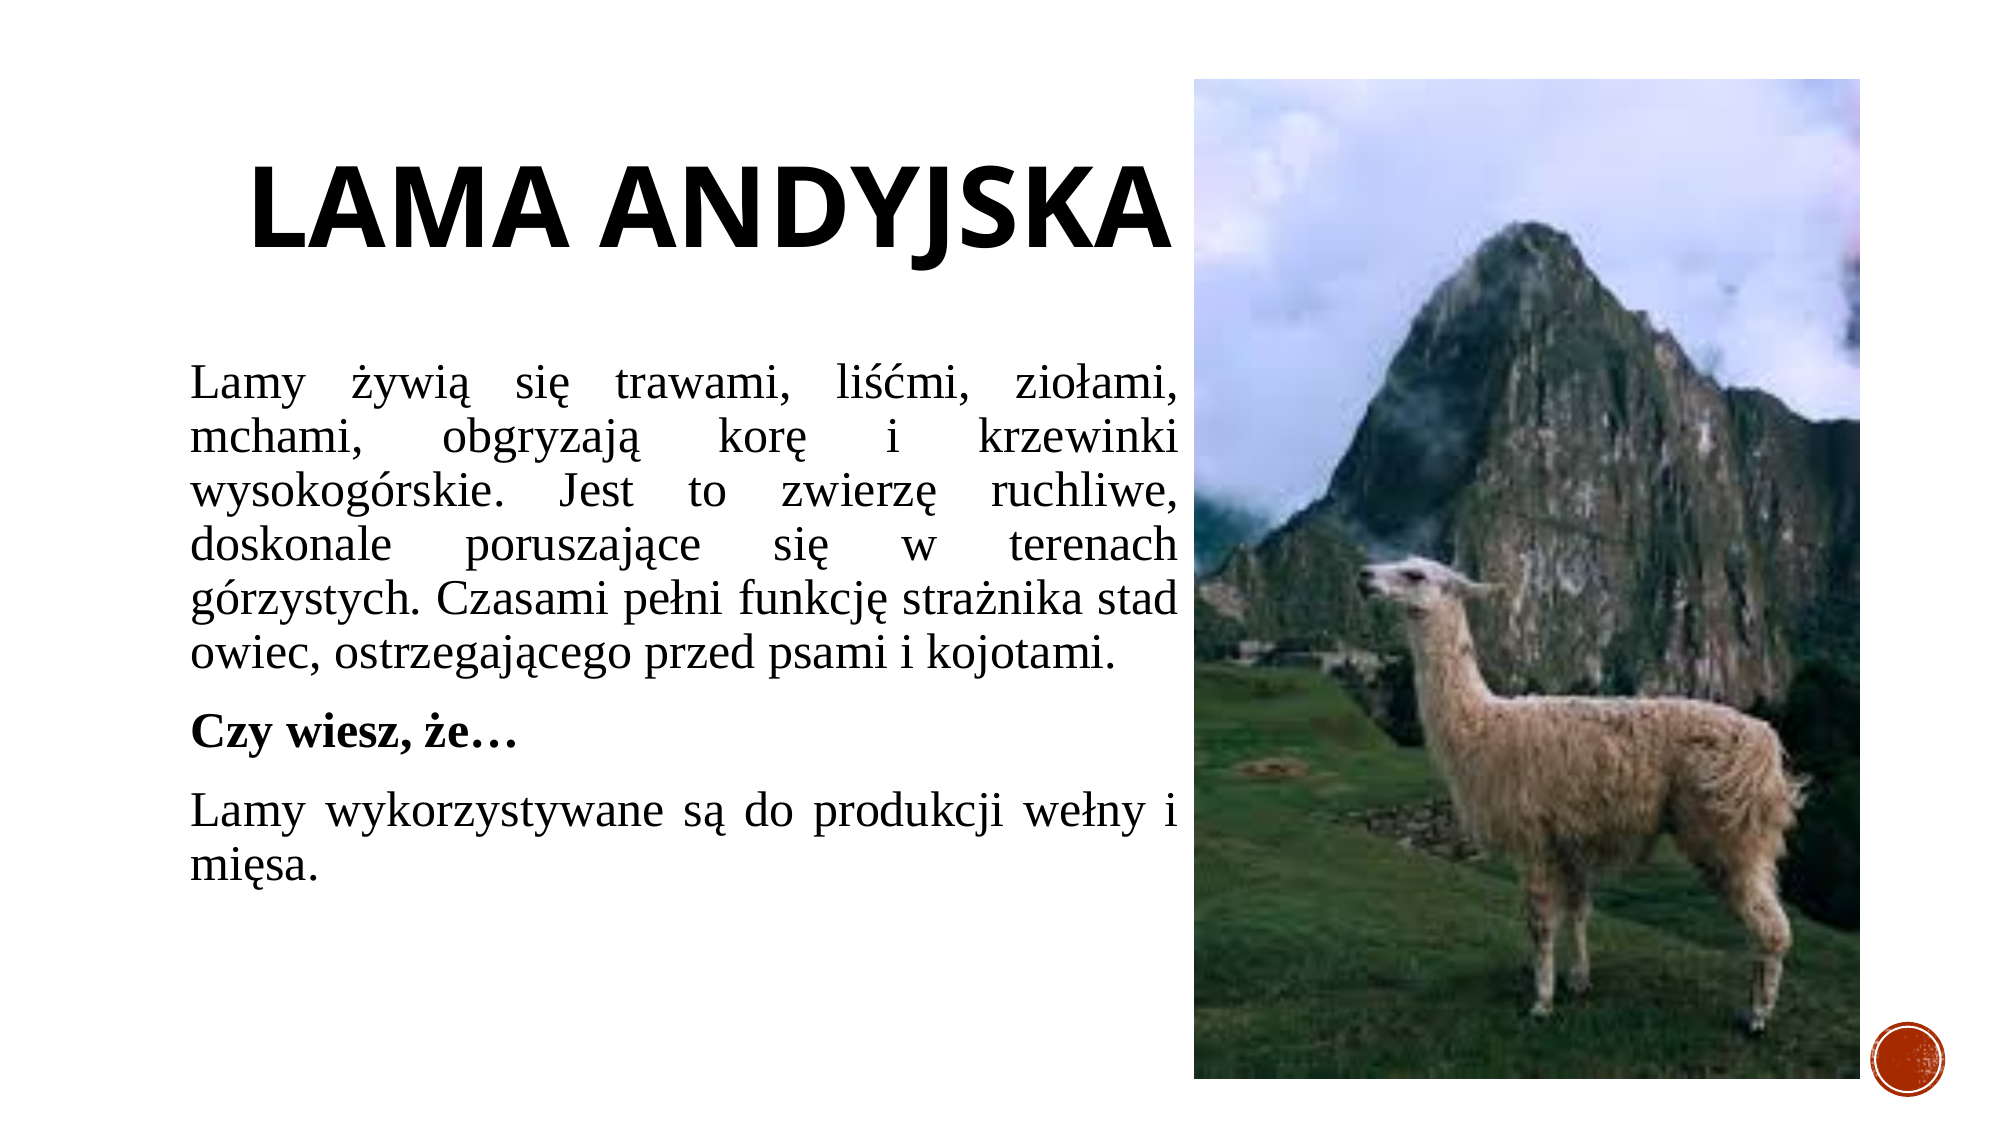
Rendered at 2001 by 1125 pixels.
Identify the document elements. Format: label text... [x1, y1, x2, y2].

picture [1194, 79, 1860, 1079]
title Lama andyjska [175, 79, 1194, 344]
list Lamy żywią się trawami, liśćmi, ziołami, mchami, obgryzają korę i krzewinki wysokogórskie. Jest to zwierzę ruchliwe, doskonale poruszające się w terenach górzystych. Czasami pełni funkcję strażnika stad owiec, ostrzegającego przed psami i kojotami. Czy wiesz, że… Lamy wykorzystywane są do produkcji wełny i mięsa. [175, 348, 1194, 1013]
